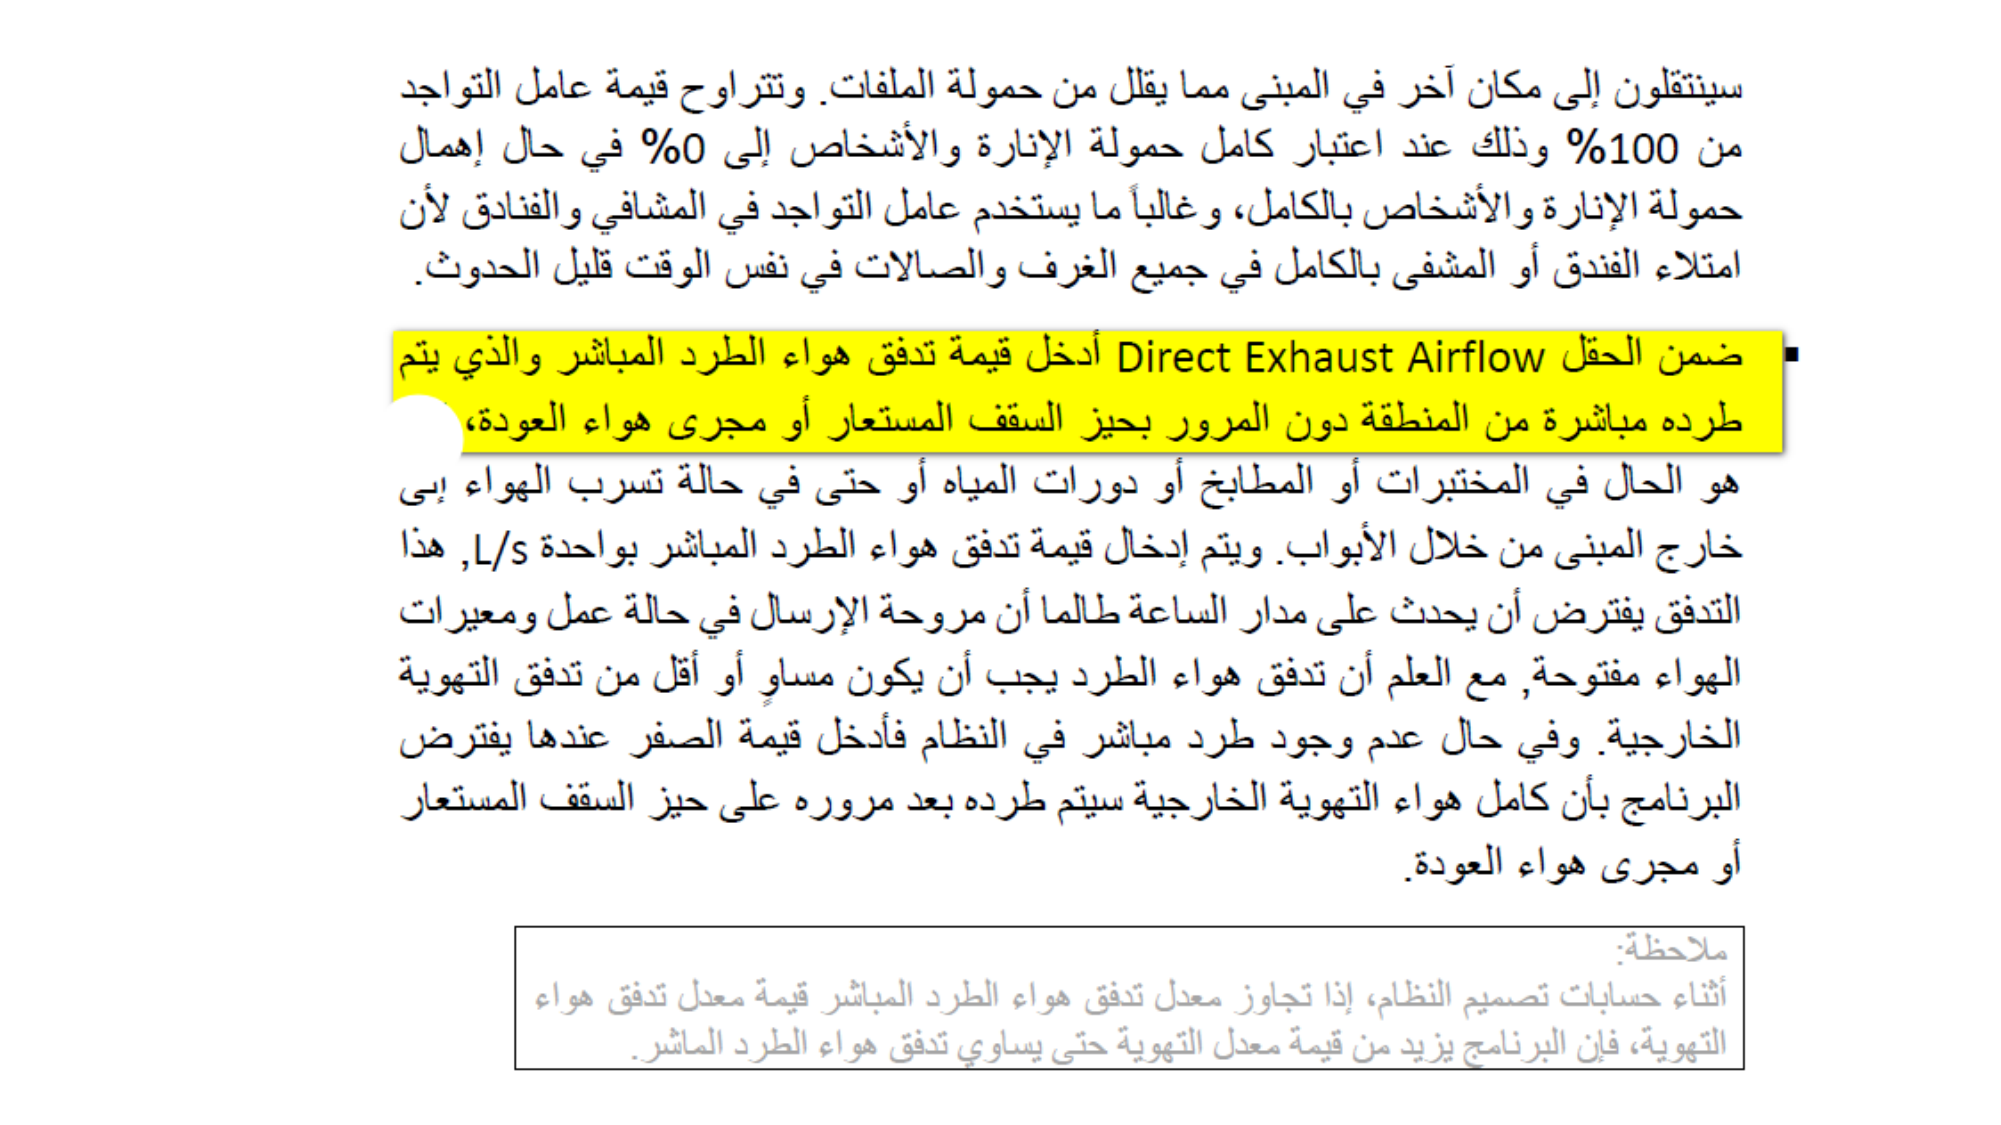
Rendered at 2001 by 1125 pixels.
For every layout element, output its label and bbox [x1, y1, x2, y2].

picture [285, 43, 1804, 1099]
